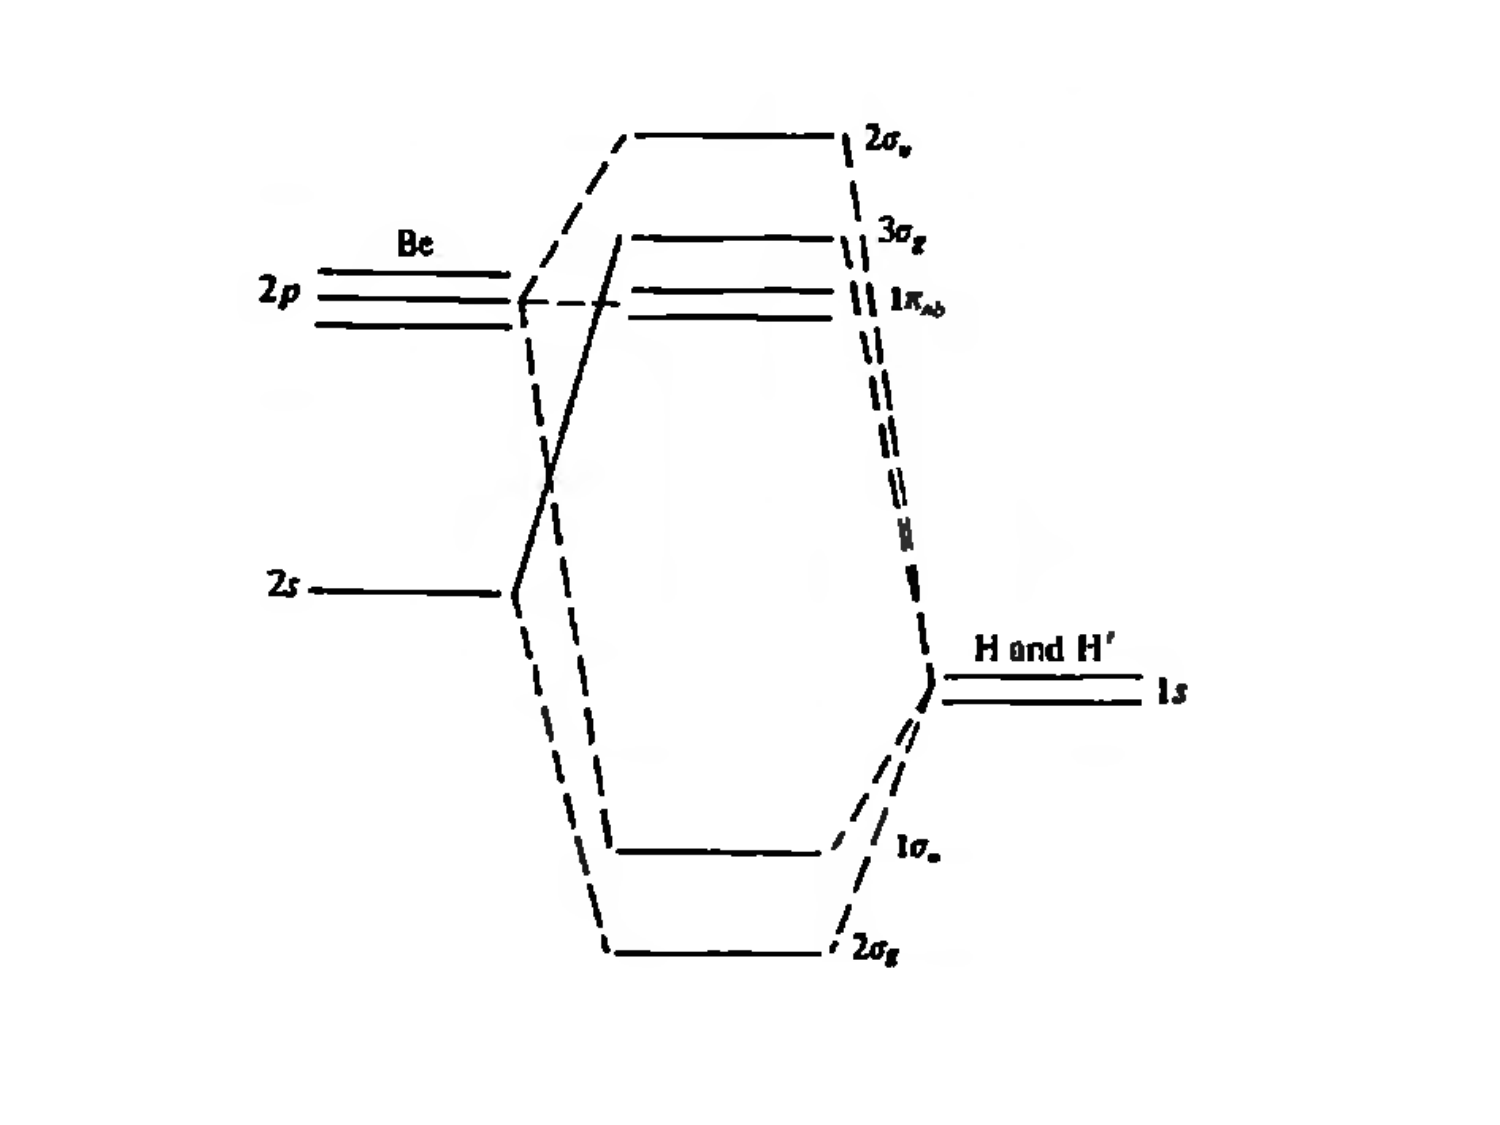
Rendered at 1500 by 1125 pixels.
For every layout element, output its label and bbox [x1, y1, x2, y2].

picture [237, 87, 1200, 1006]
